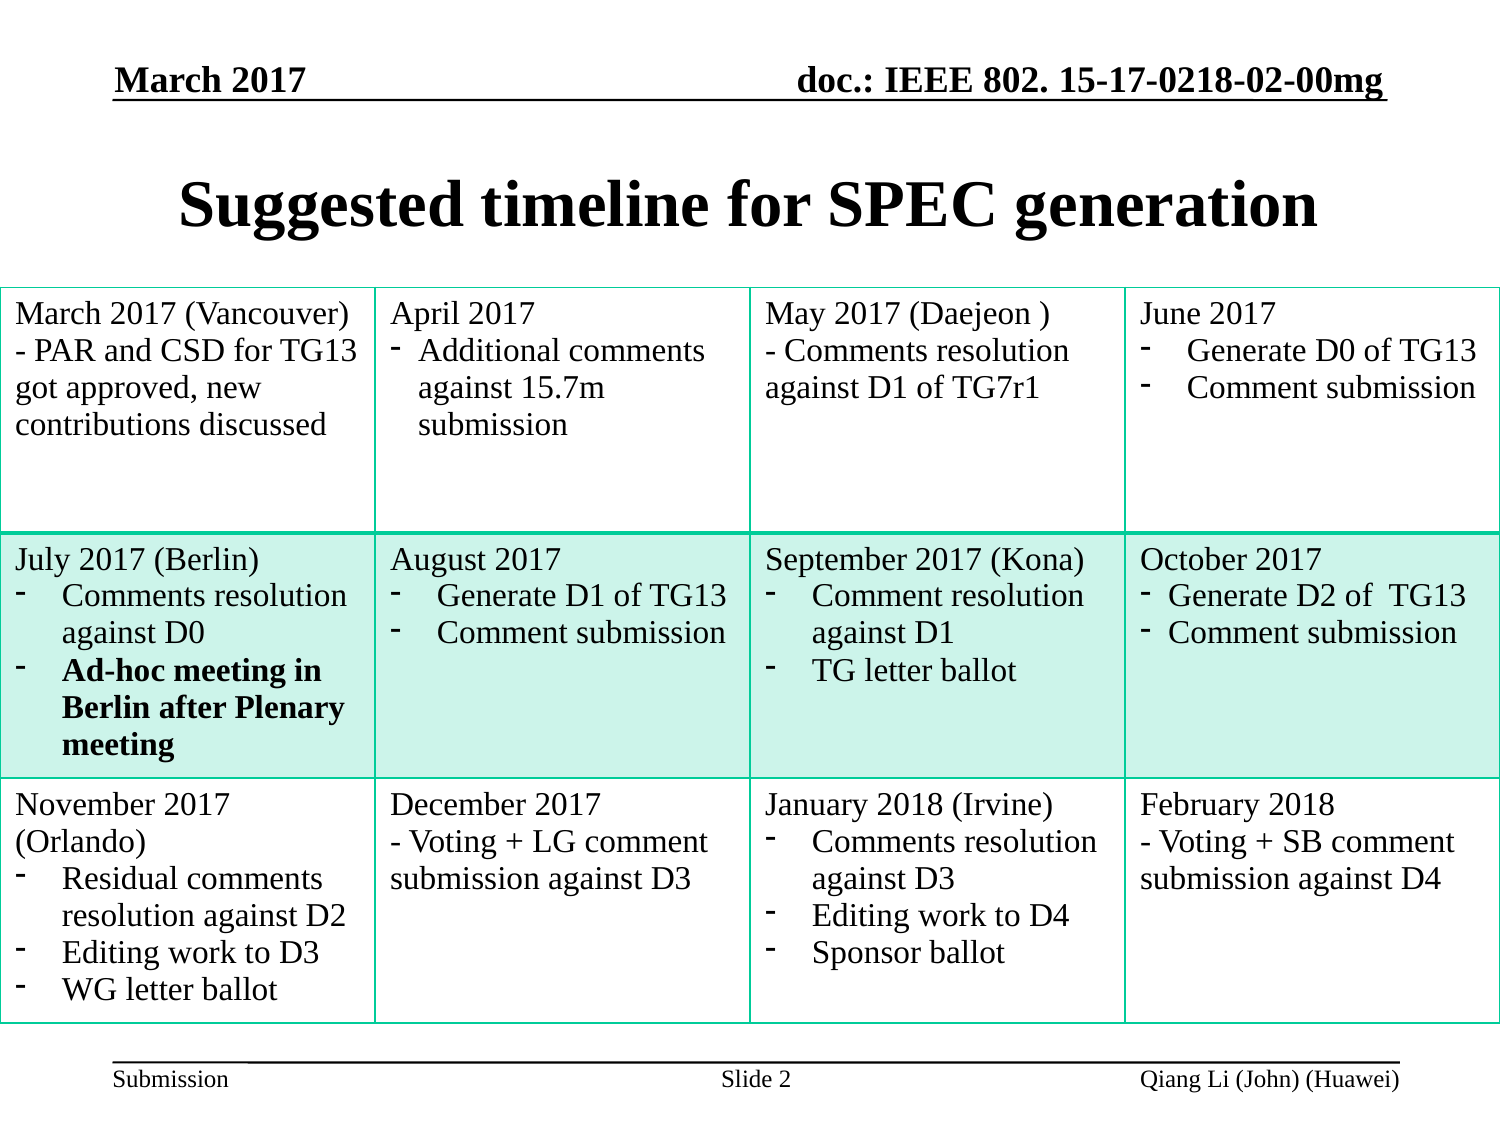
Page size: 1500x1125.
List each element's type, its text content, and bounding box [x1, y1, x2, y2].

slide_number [114, 54, 309, 101]
footer Qiang Li (John) (Huawei) [1137, 1062, 1401, 1094]
table_cell July 2017 (Berlin) Comments resolution against D0 Ad-hoc meeting in Berlin after Plenary meeting [1, 535, 374, 777]
table_cell September 2017 (Kona) Comment resolution against D1 TG letter ballot [751, 535, 1124, 777]
table_cell November 2017 (Orlando) Residual comments resolution against D2 Editing work to D3 WG letter ballot [1, 779, 374, 1022]
table_cell August 2017 Generate D1 of TG13 Comment submission [376, 535, 749, 777]
table_header March 2017 (Vancouver) - PAR and CSD for TG13 got approved, new contributions discussed [1, 288, 374, 531]
table_cell December 2017 - Voting + LG comment submission against D3 [376, 779, 749, 1022]
table_header June 2017 Generate D0 of TG13 Comment submission [1126, 288, 1499, 531]
table_header May 2017 (Daejeon ) - Comments resolution against D1 of TG7r1 [751, 288, 1124, 531]
table_header April 2017 Additional comments against 15.7m submission [376, 288, 749, 531]
table_cell January 2018 (Irvine) Comments resolution against D3 Editing work to D4 Sponsor ballot [751, 779, 1124, 1022]
slide_number Slide 2 [712, 1061, 800, 1093]
table_cell October 2017 Generate D2 of TG13 Comment submission [1126, 535, 1499, 777]
text_box Suggested timeline for SPEC generation [112, 112, 1388, 287]
table_cell February 2018 - Voting + SB comment submission against D4 [1126, 779, 1499, 1022]
